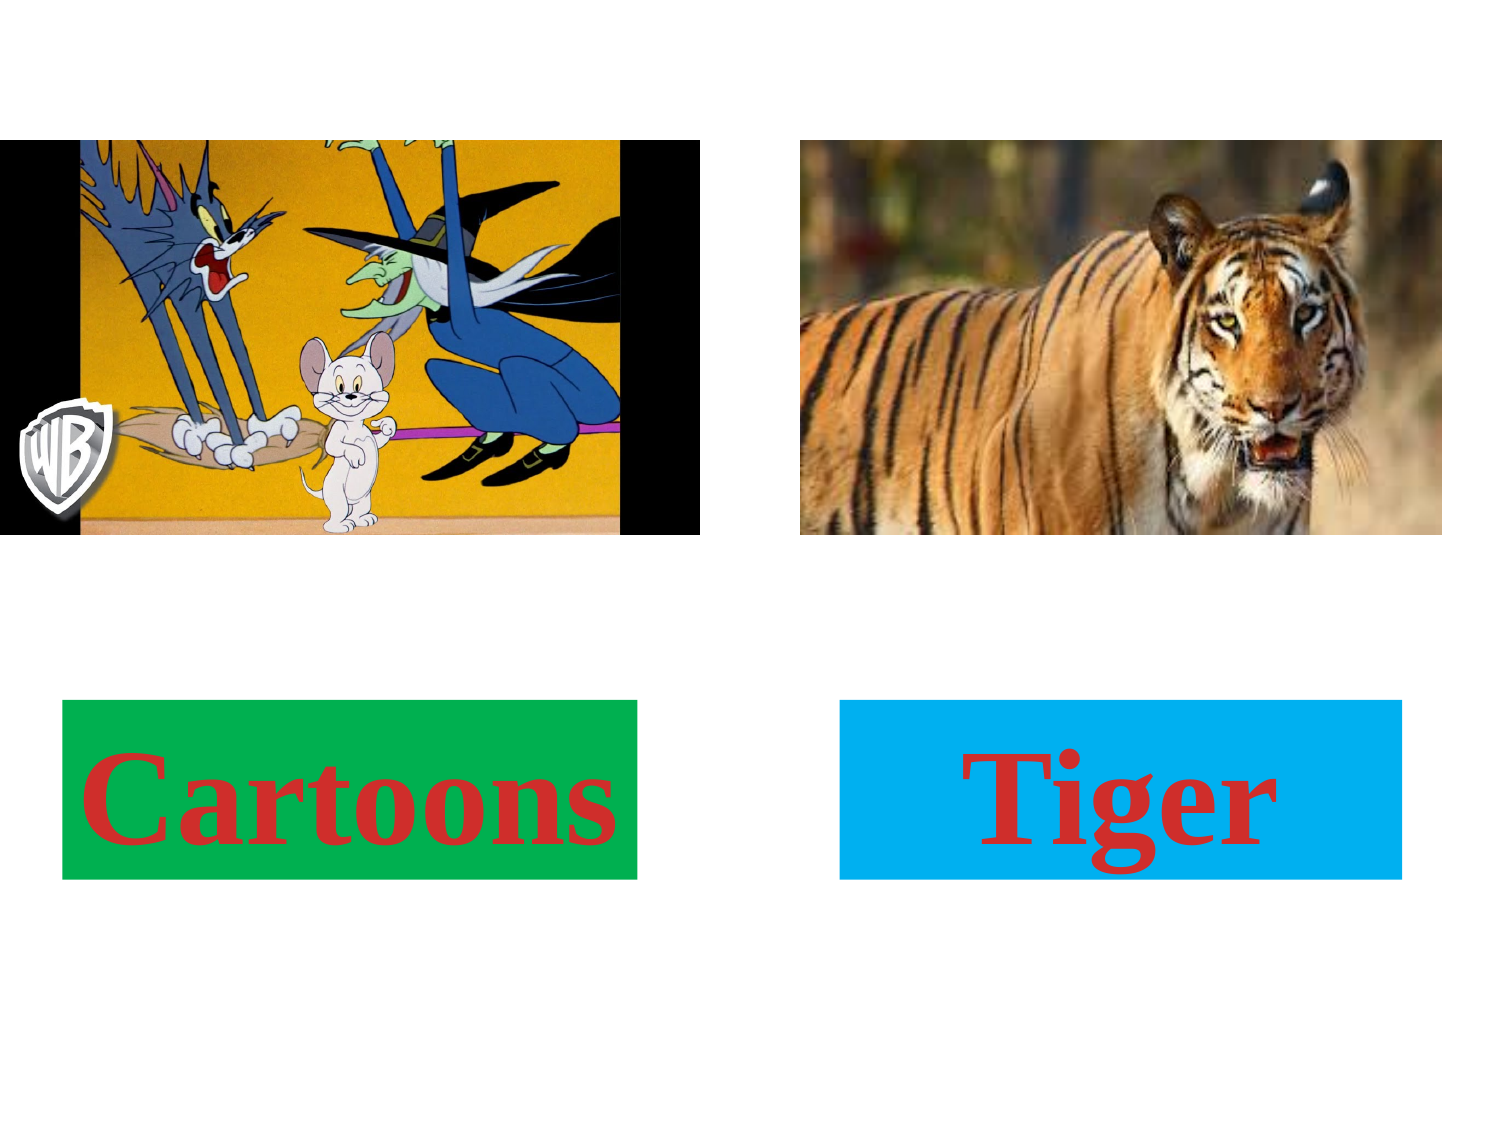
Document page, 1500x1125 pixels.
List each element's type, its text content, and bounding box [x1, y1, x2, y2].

picture [0, 140, 701, 535]
text_box Cartoons [62, 699, 638, 880]
picture [799, 140, 1442, 535]
text_box Tiger [839, 699, 1403, 880]
